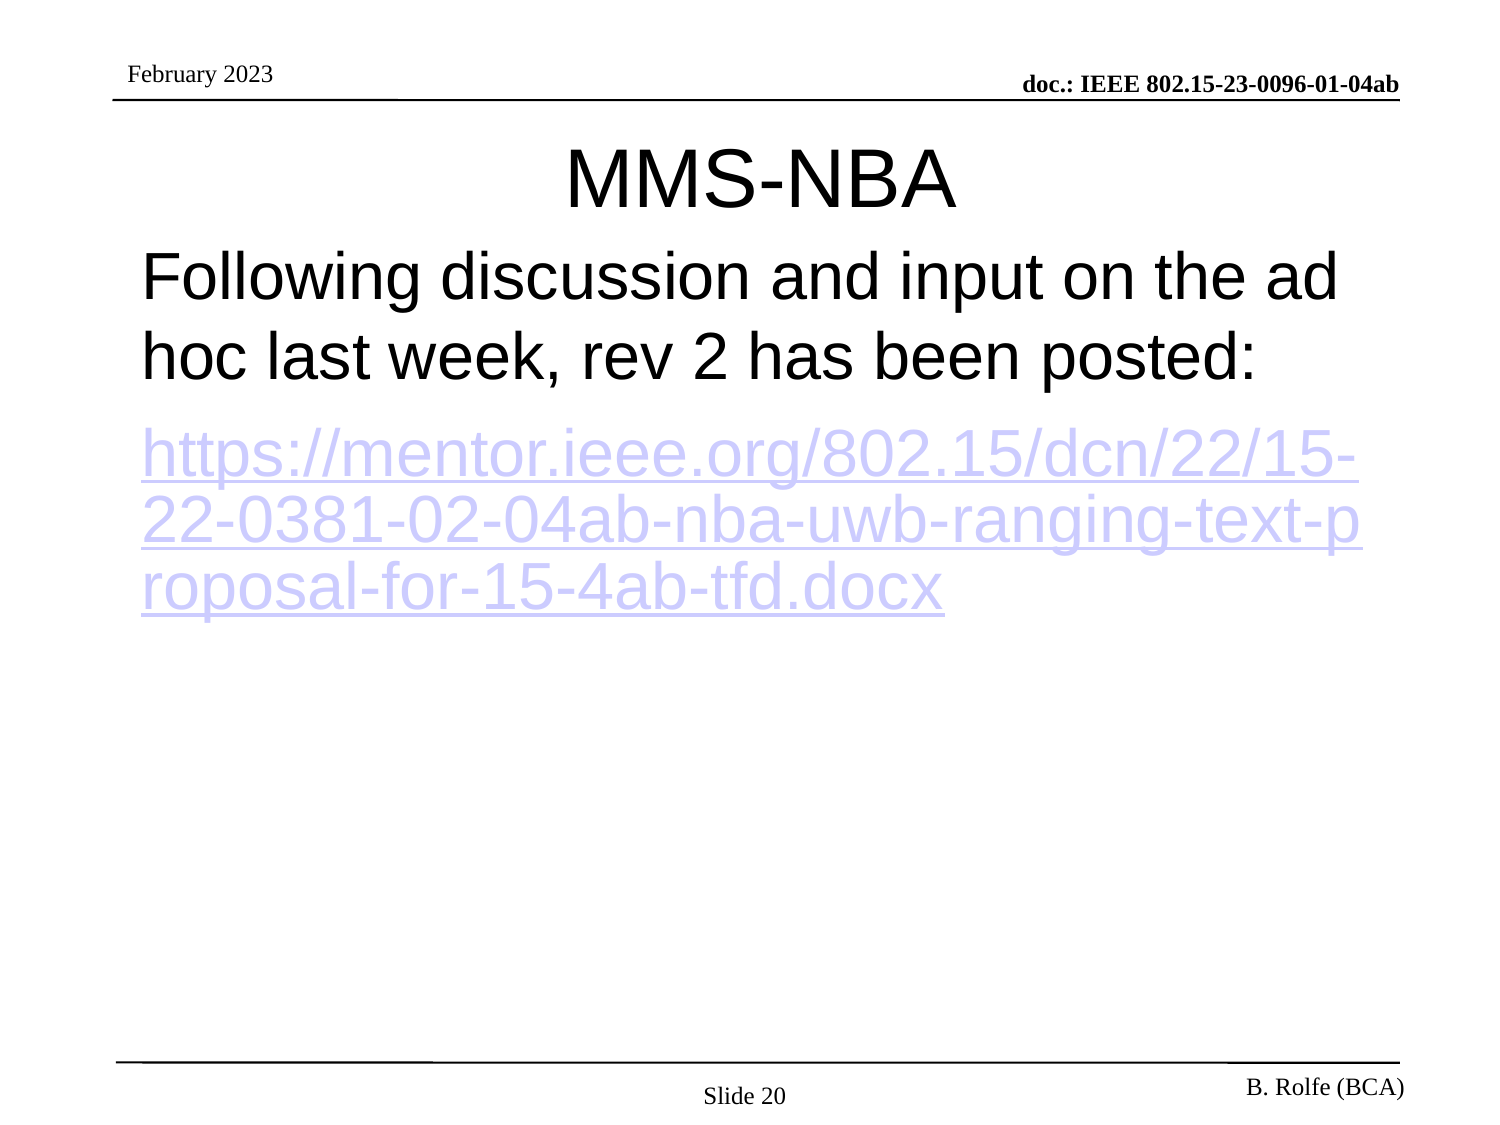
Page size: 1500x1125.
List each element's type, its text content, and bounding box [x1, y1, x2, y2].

title MMS-NBA [123, 112, 1398, 237]
list Following discussion and input on the ad hoc last week, rev 2 has been posted: https://mentor.ieee.org/802.15/dcn/22/15-22-0381-02-04ab-nba-uwb-ranging-text-proposal-for-15-4ab-tfd.docx [125, 224, 1400, 1024]
slide_number Slide 20 [690, 1075, 799, 1115]
